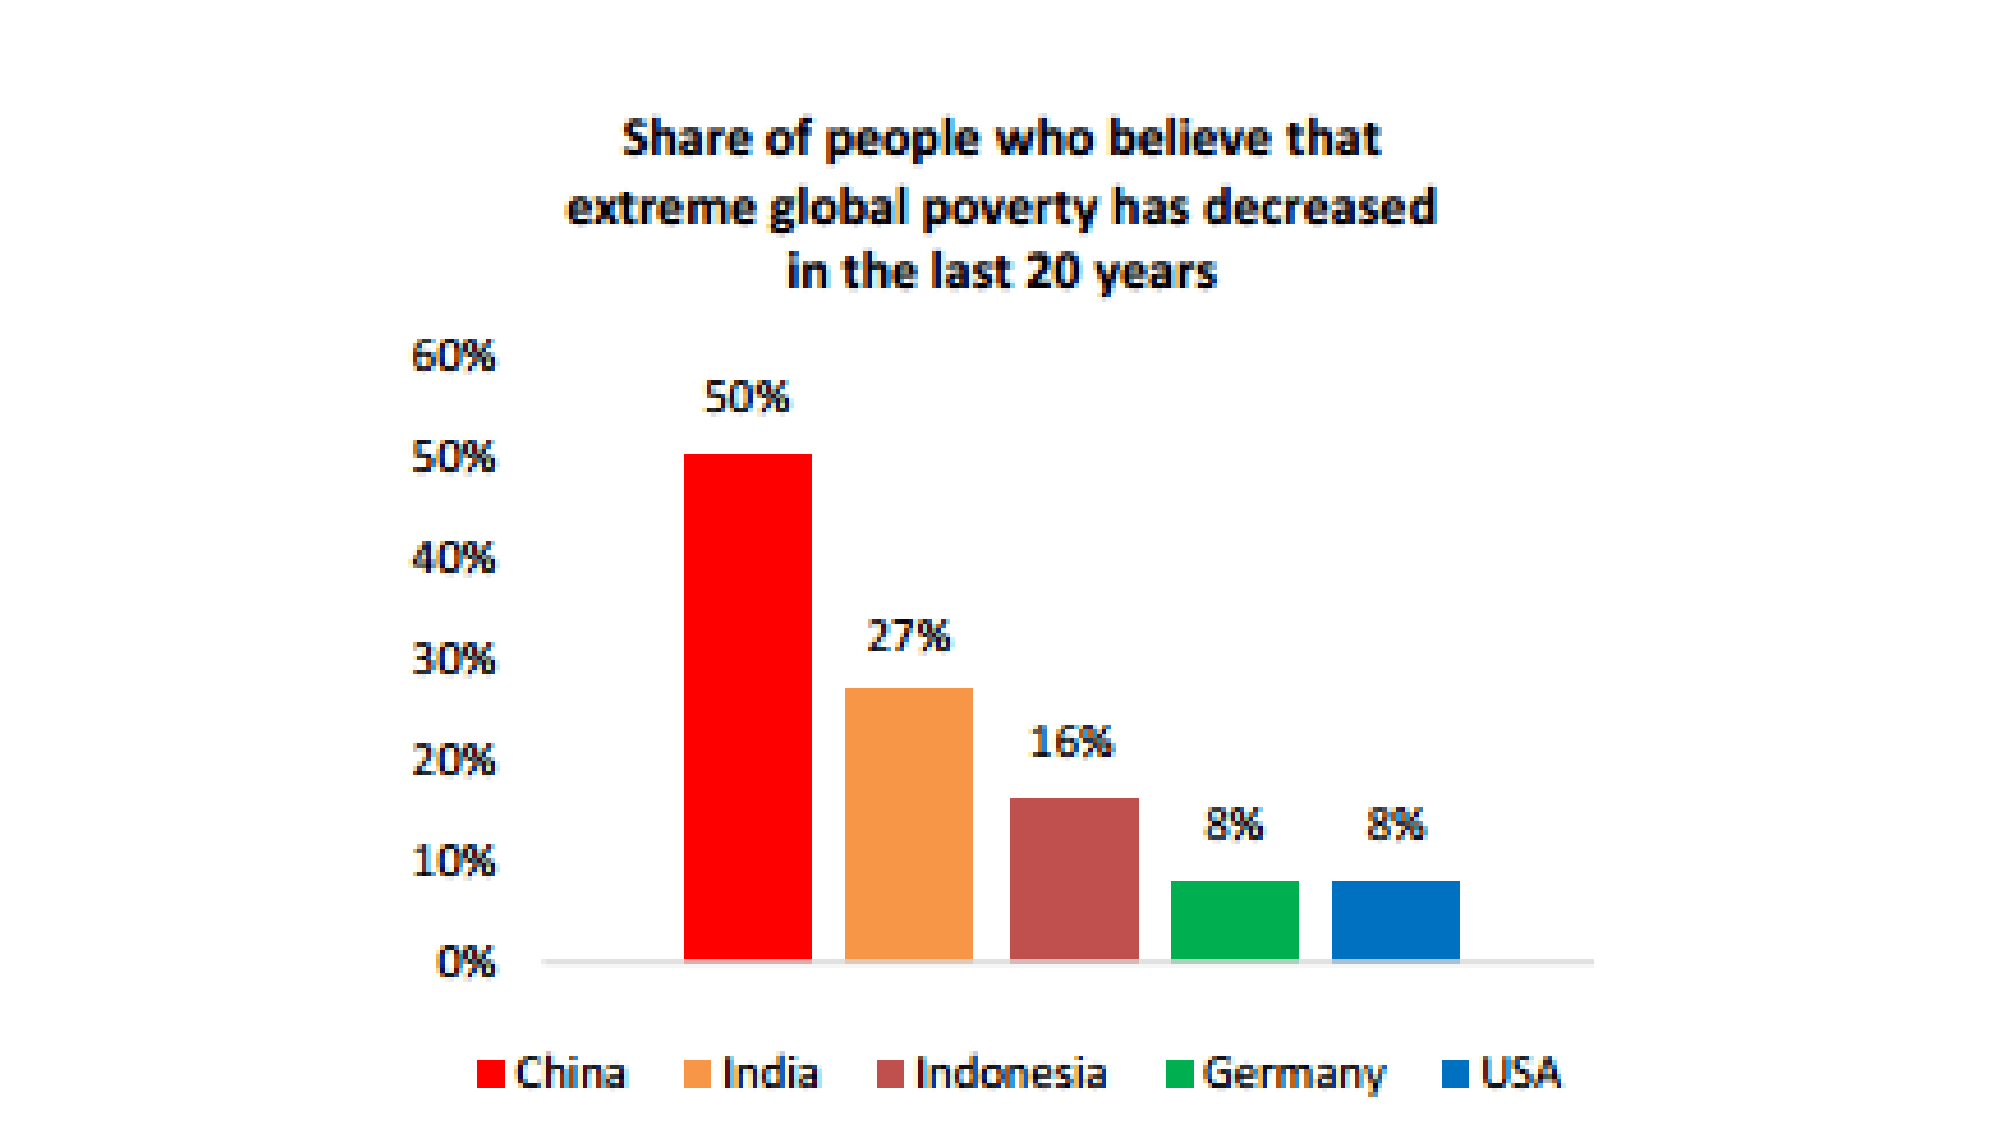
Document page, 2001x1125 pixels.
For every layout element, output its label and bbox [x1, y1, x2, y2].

list [381, 68, 1594, 1125]
